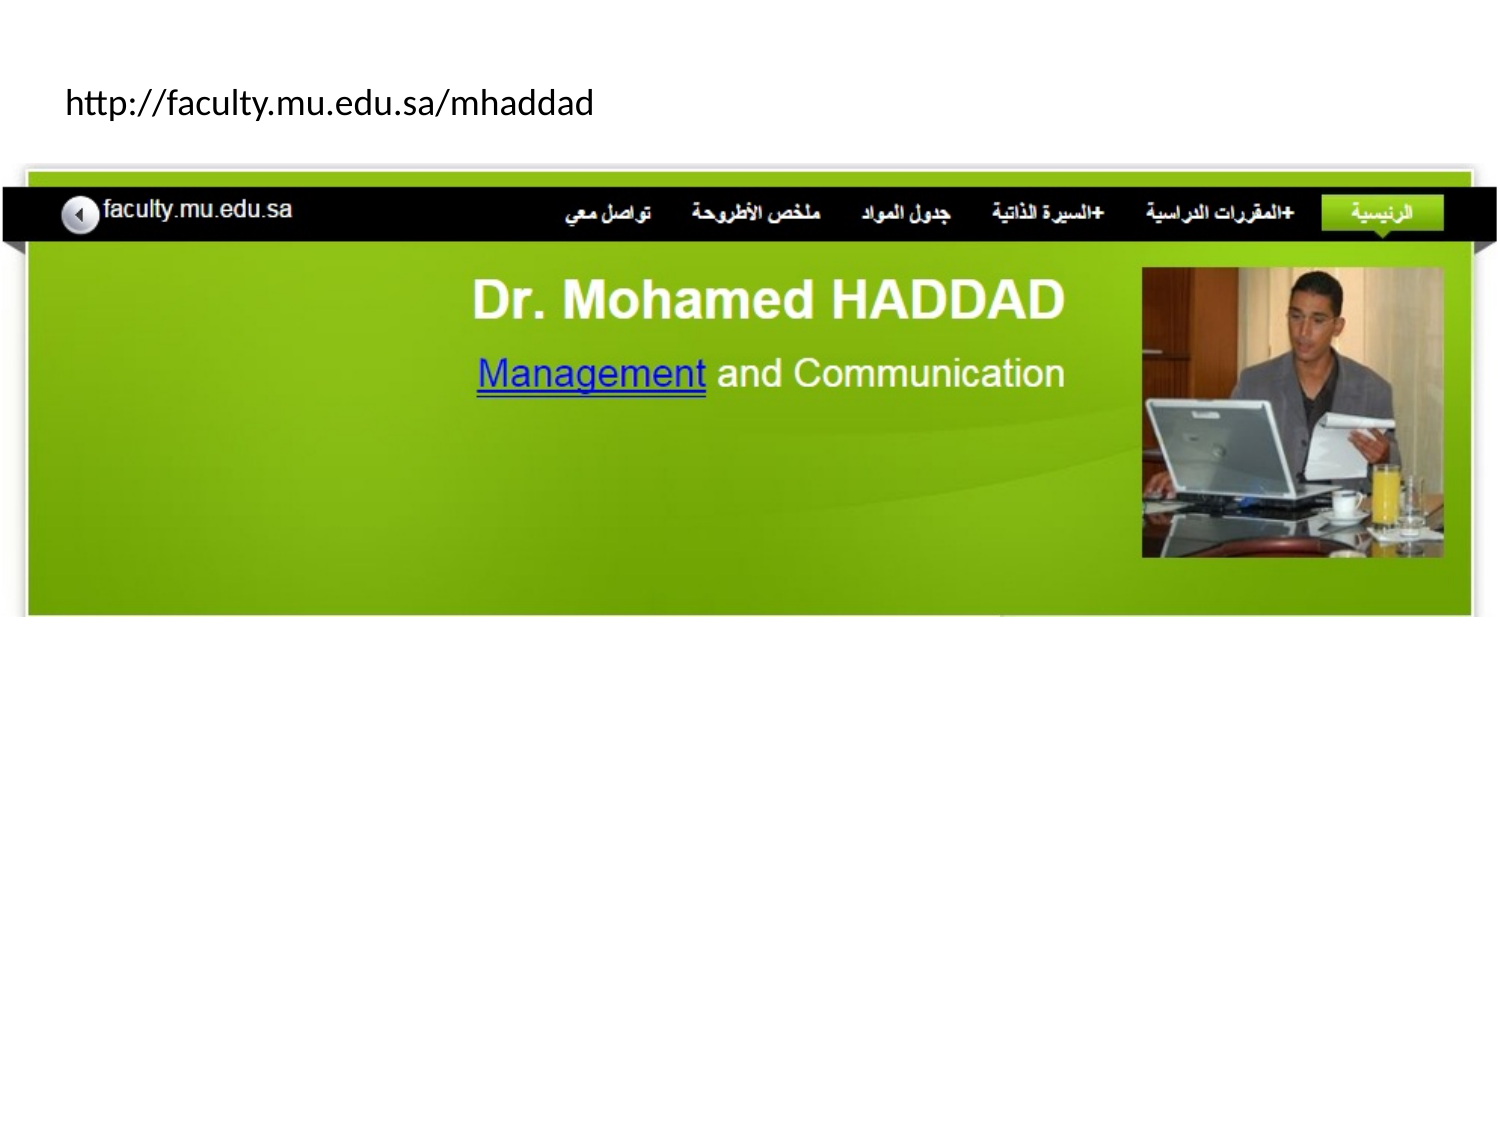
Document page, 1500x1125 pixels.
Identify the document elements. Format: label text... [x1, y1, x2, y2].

text_box http://faculty.mu.edu.sa/mhaddad [50, 70, 611, 130]
picture [0, 163, 1500, 617]
